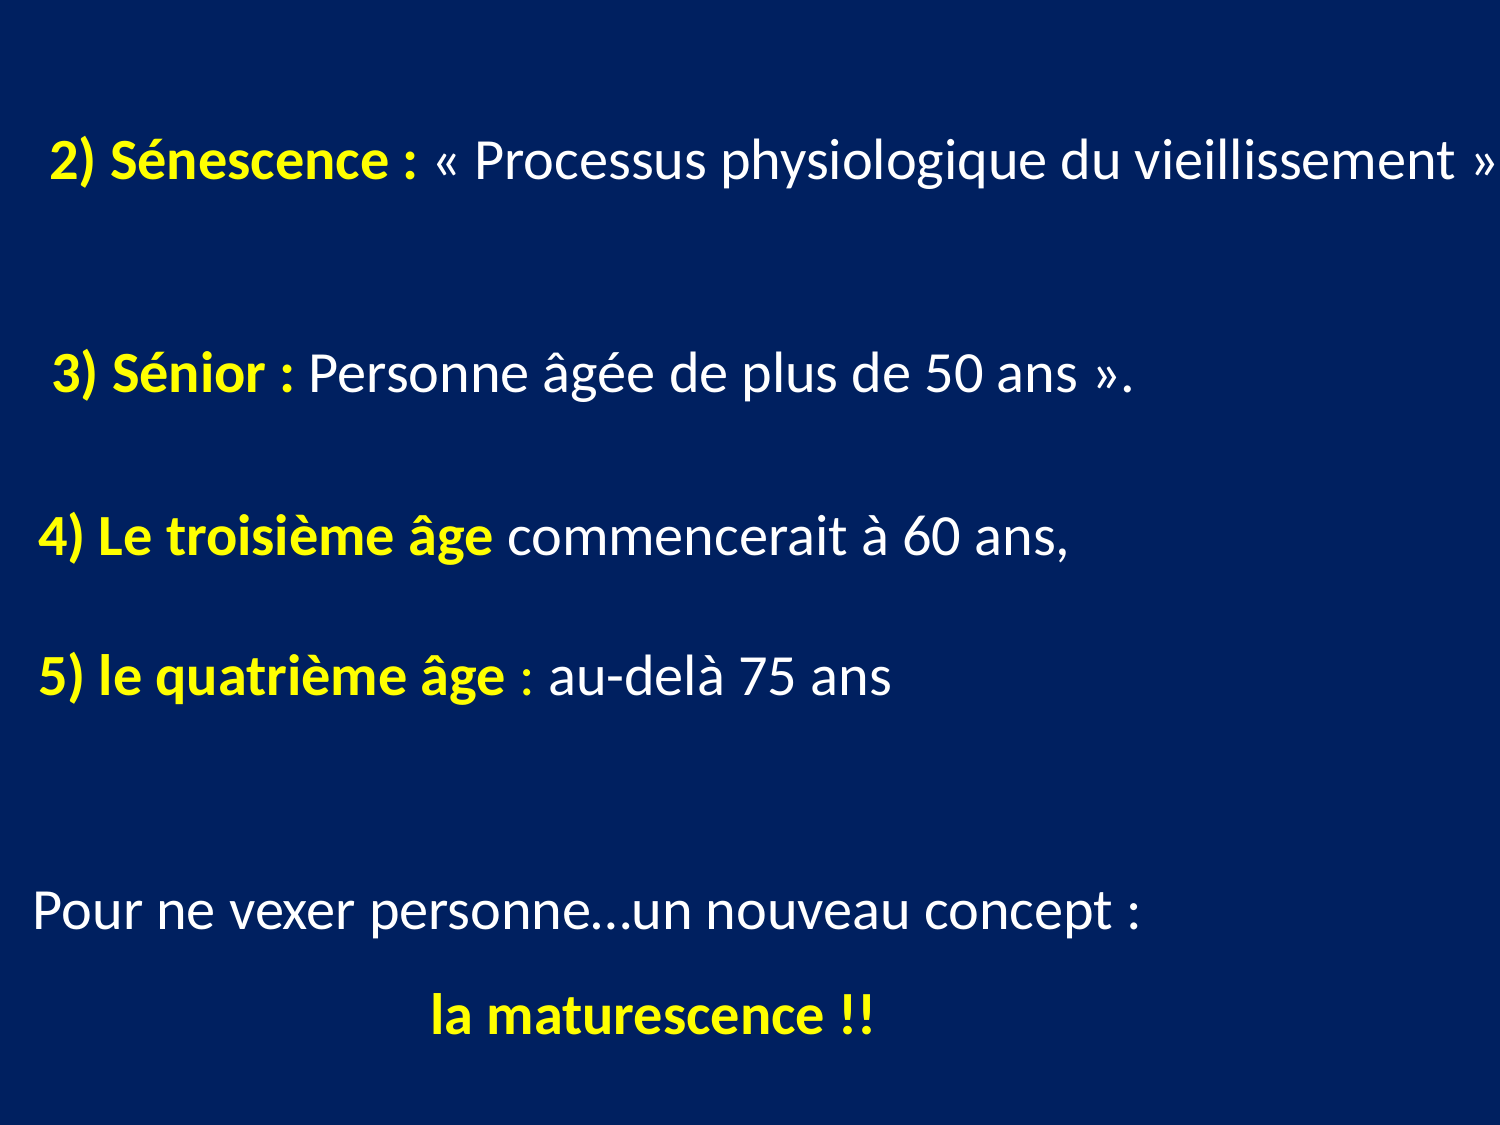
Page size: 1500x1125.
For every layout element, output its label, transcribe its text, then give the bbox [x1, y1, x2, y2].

text_box Pour ne vexer personne…un nouveau concept : la maturescence !! [18, 828, 1368, 1054]
text_box 3) Sénior : Personne âgée de plus de 50 ans ». [36, 326, 1152, 411]
text_box 4) Le troisième âge commencerait à 60 ans, 5) le quatrième âge : au-delà 75 ans [23, 489, 1500, 785]
text_box 2) Sénescence : « Processus physiologique du vieillissement » [34, 113, 1500, 199]
